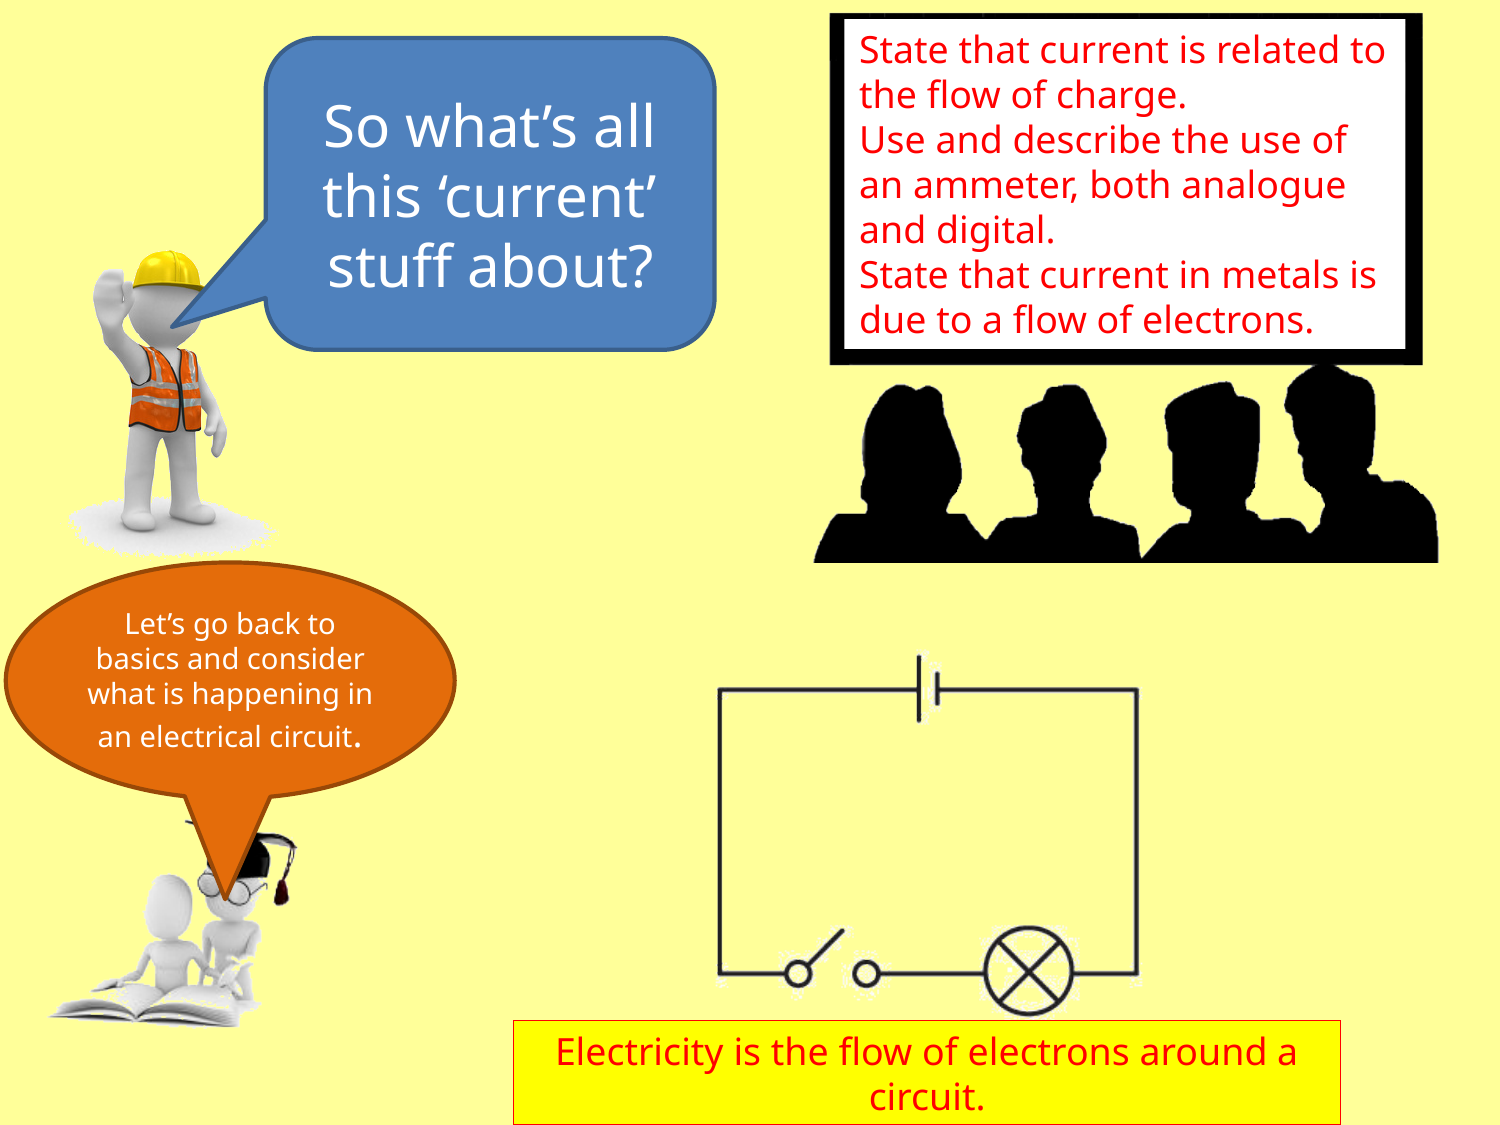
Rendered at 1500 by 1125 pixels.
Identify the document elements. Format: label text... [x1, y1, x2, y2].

picture [41, 798, 304, 1062]
picture [702, 644, 1152, 1021]
picture [755, 0, 1500, 563]
picture [0, 236, 326, 562]
text_box Let’s go back to basics and consider what is happening in an electrical circuit. [3, 569, 457, 797]
text_box So what’s all this ‘current’ stuff about? [249, 35, 717, 352]
text_box Electricity is the flow of electrons around a circuit. [513, 1020, 1341, 1125]
